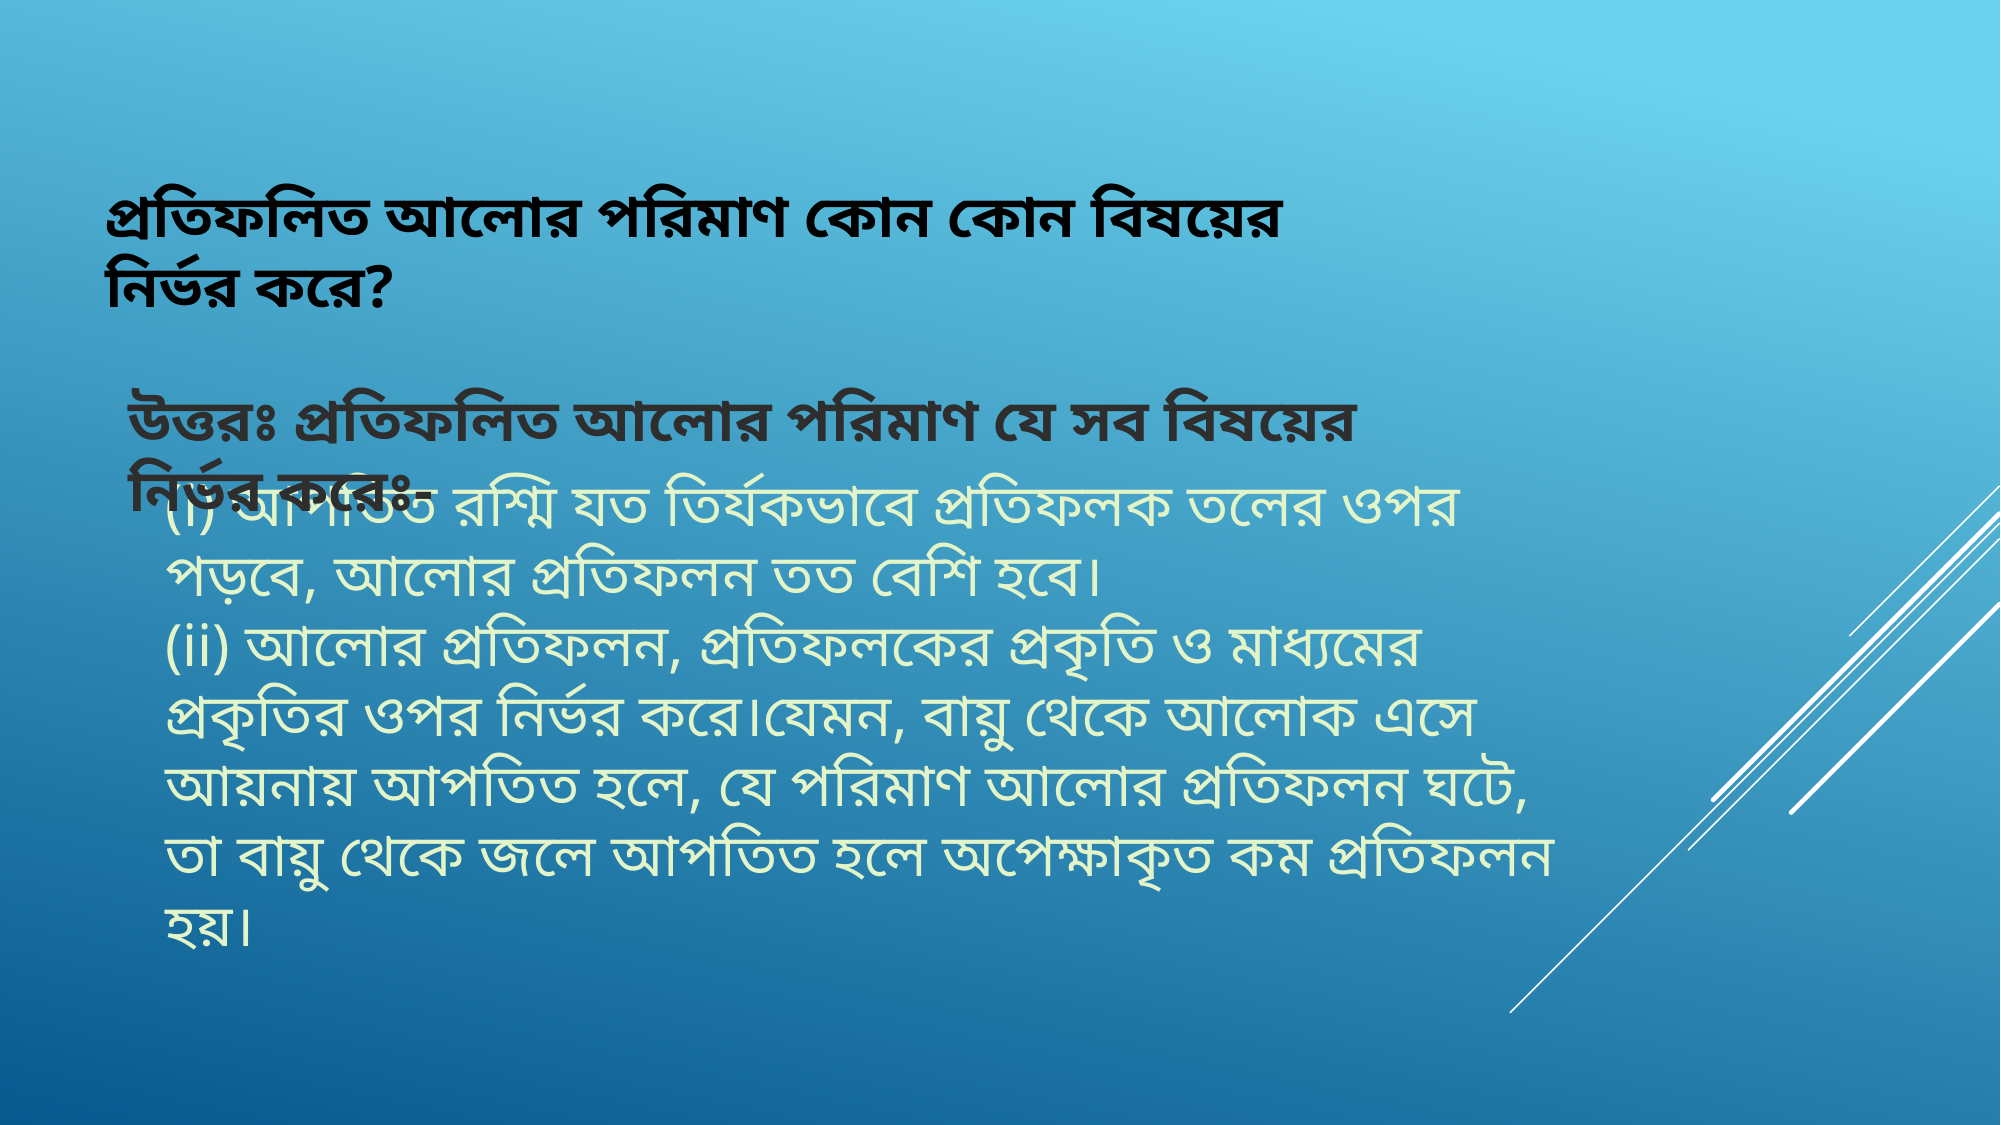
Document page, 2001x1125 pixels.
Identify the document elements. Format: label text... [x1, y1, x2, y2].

text_box প্রতিফলিত আলোর পরিমাণ কোন কোন বিষয়ের নির্ভর করে? [90, 171, 1376, 327]
text_box উত্তরঃ প্রতিফলিত আলোর পরিমাণ যে সব বিষয়ের নির্ভর করেঃ- [113, 375, 1500, 530]
text_box (i) আপতিত রশ্মি যত তির্যকভাবে প্রতিফলক তলের ওপর পড়বে, আলোর প্রতিফলন তত বেশি হবে। (ii) আলোর প্রতিফলন, প্রতিফলকের প্রকৃতি ও মাধ্যমের প্রকৃতির ওপর নির্ভর করে।যেমন, বায়ু থেকে আলোক এসে আয়নায় আপতিত হলে, যে পরিমাণ আলোর প্রতিফলন ঘটে, তা বায়ু থেকে জলে আপতিত হলে অপেক্ষাকৃত কম প্রতিফলন হয়। [150, 461, 1609, 966]
